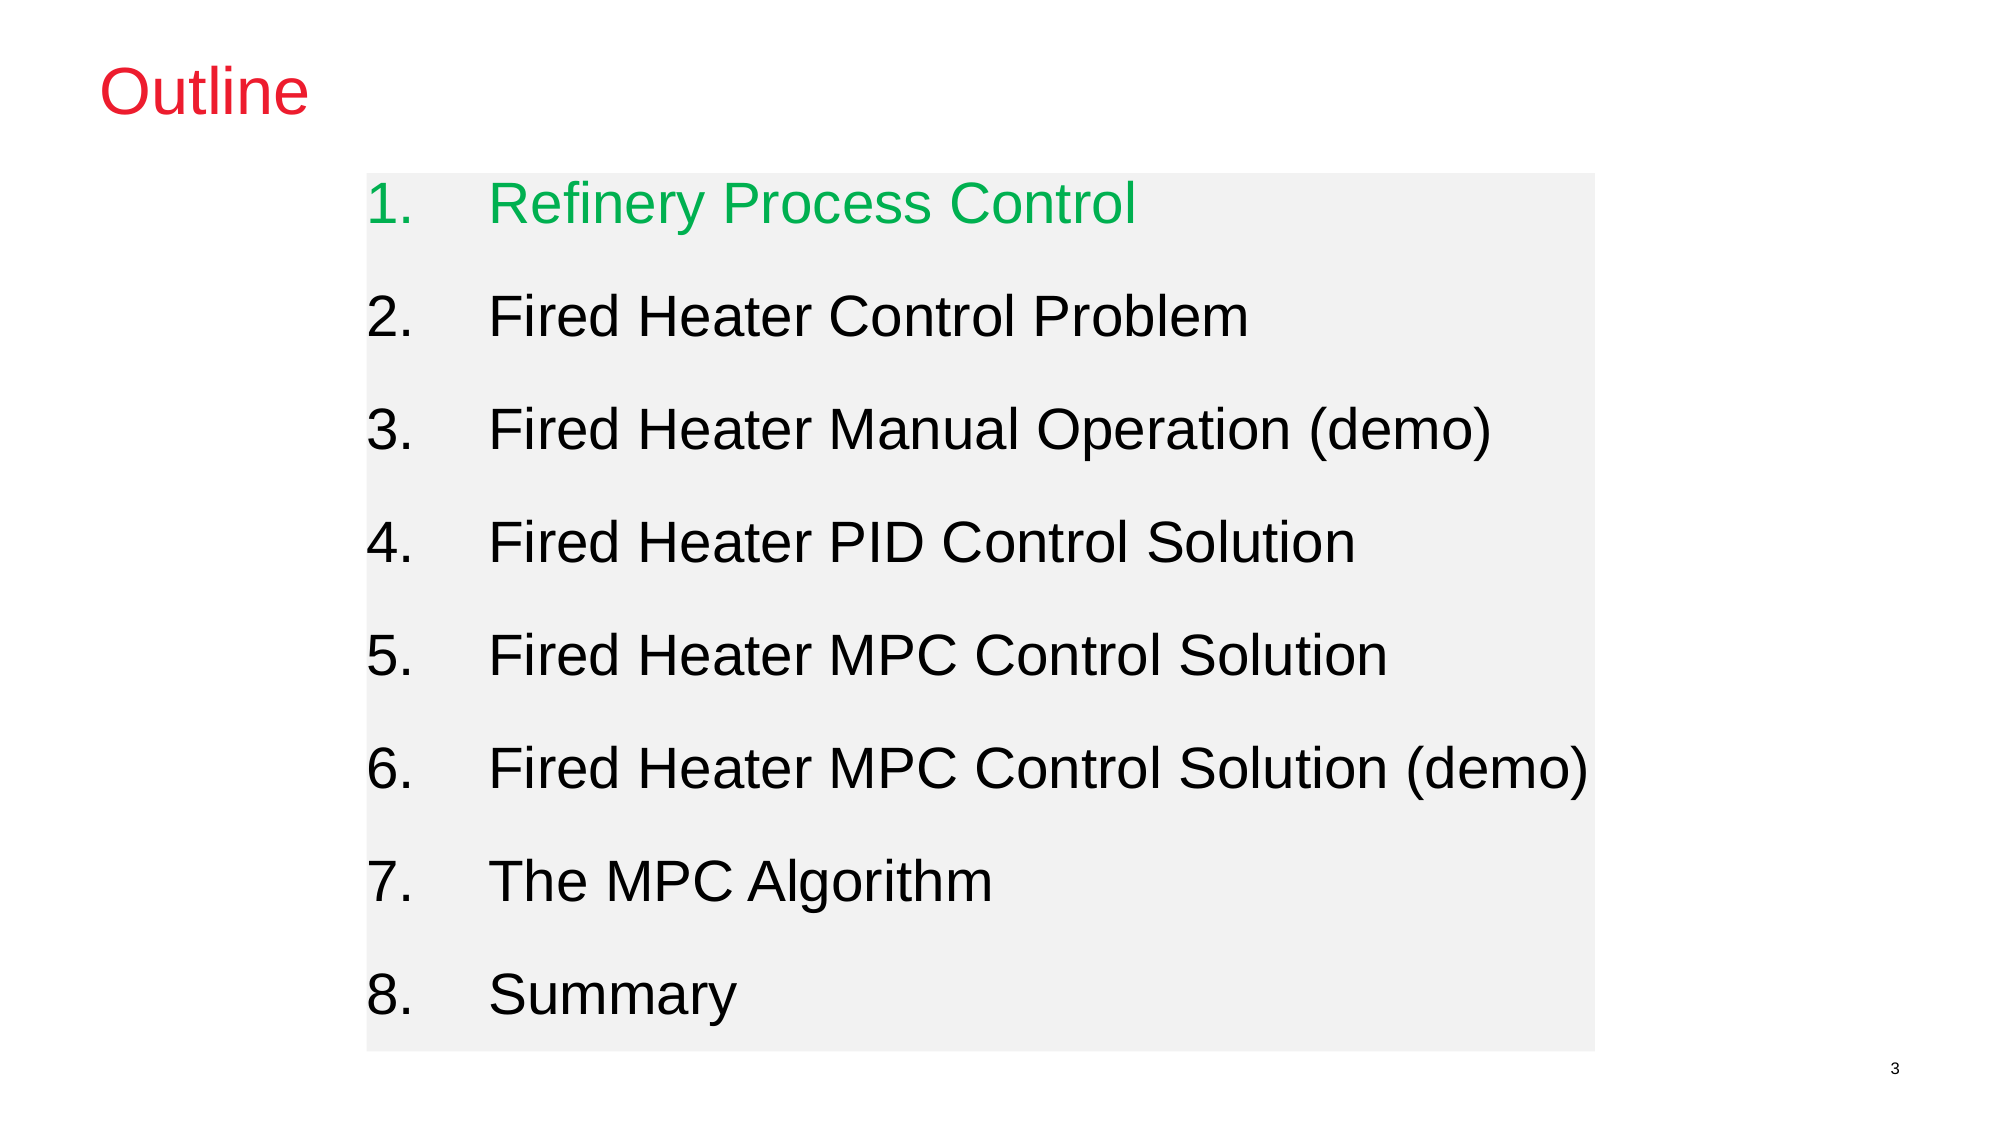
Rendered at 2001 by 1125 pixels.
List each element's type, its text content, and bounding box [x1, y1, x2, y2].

list Refinery Process Control Fired Heater Control Problem Fired Heater Manual Operation (demo) Fired Heater PID Control Solution Fired Heater MPC Control Solution Fired Heater MPC Control Solution (demo) The MPC Algorithm Summary [366, 173, 1595, 1052]
title Outline [99, 48, 1900, 174]
